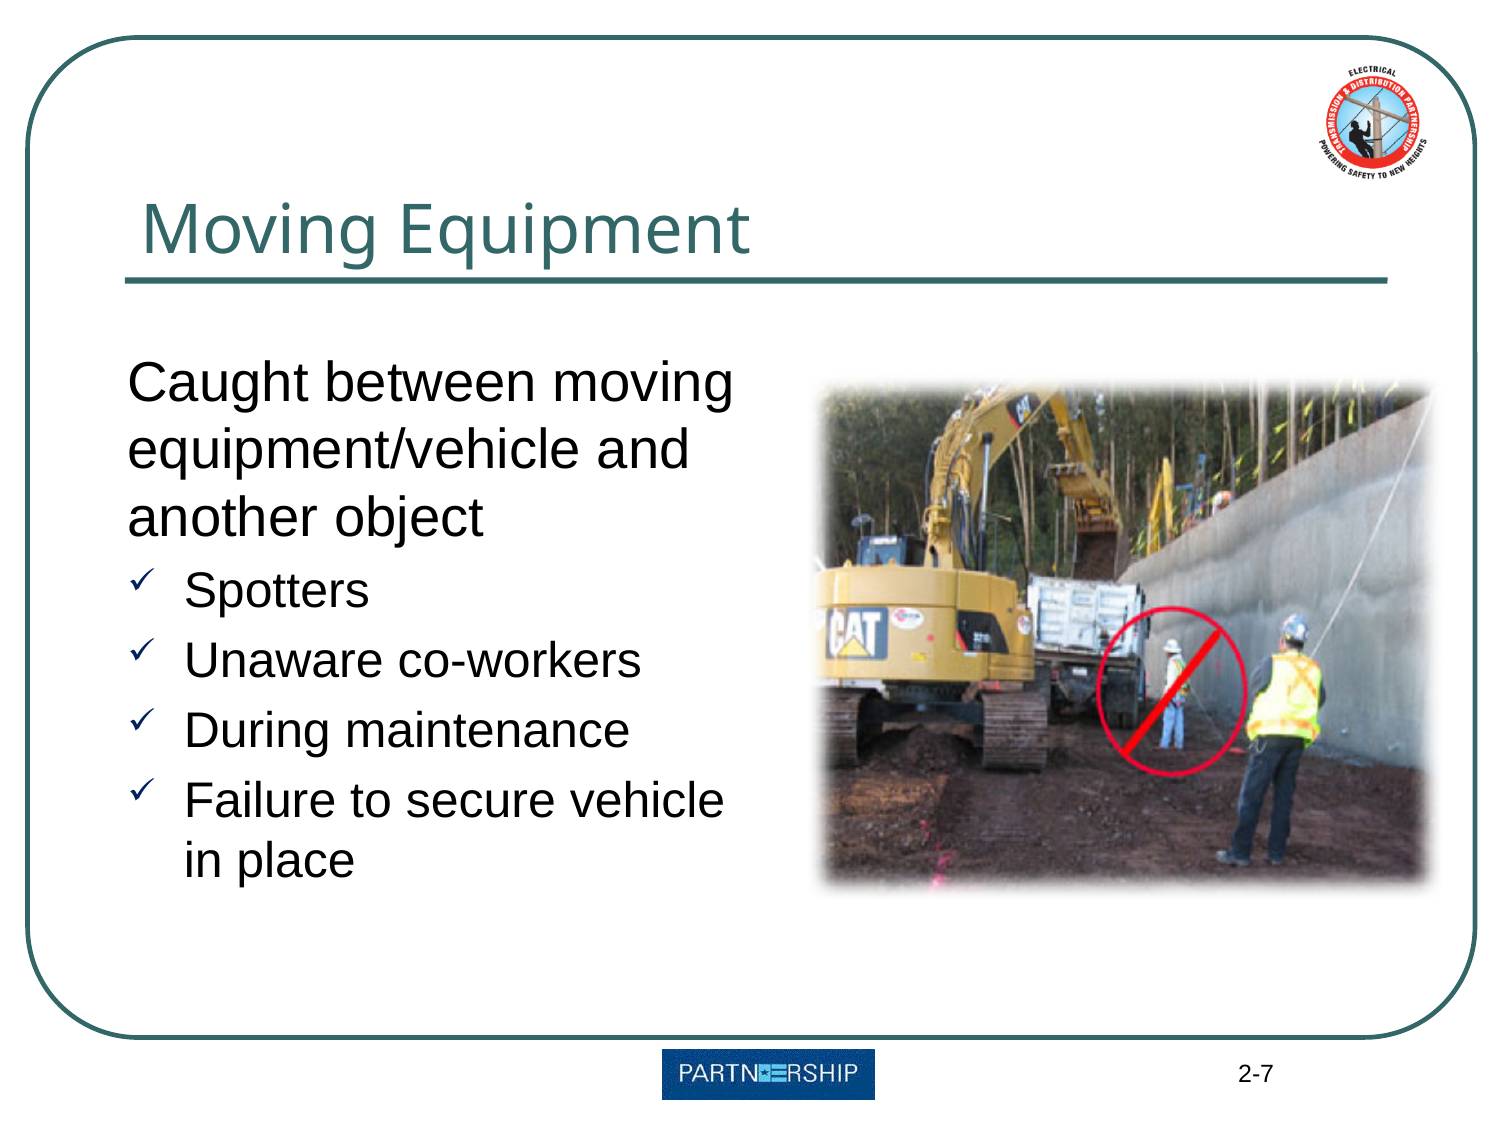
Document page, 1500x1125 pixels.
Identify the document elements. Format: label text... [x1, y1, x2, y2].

picture [807, 374, 1443, 901]
slide_number 2-7 [1124, 1049, 1388, 1125]
list Caught between moving equipment/vehicle and another object Spotters Unaware co-workers During maintenance Failure to secure vehicle in place [112, 337, 788, 975]
title Moving Equipment [125, 87, 1388, 275]
picture [1312, 62, 1431, 183]
picture [662, 1049, 875, 1100]
